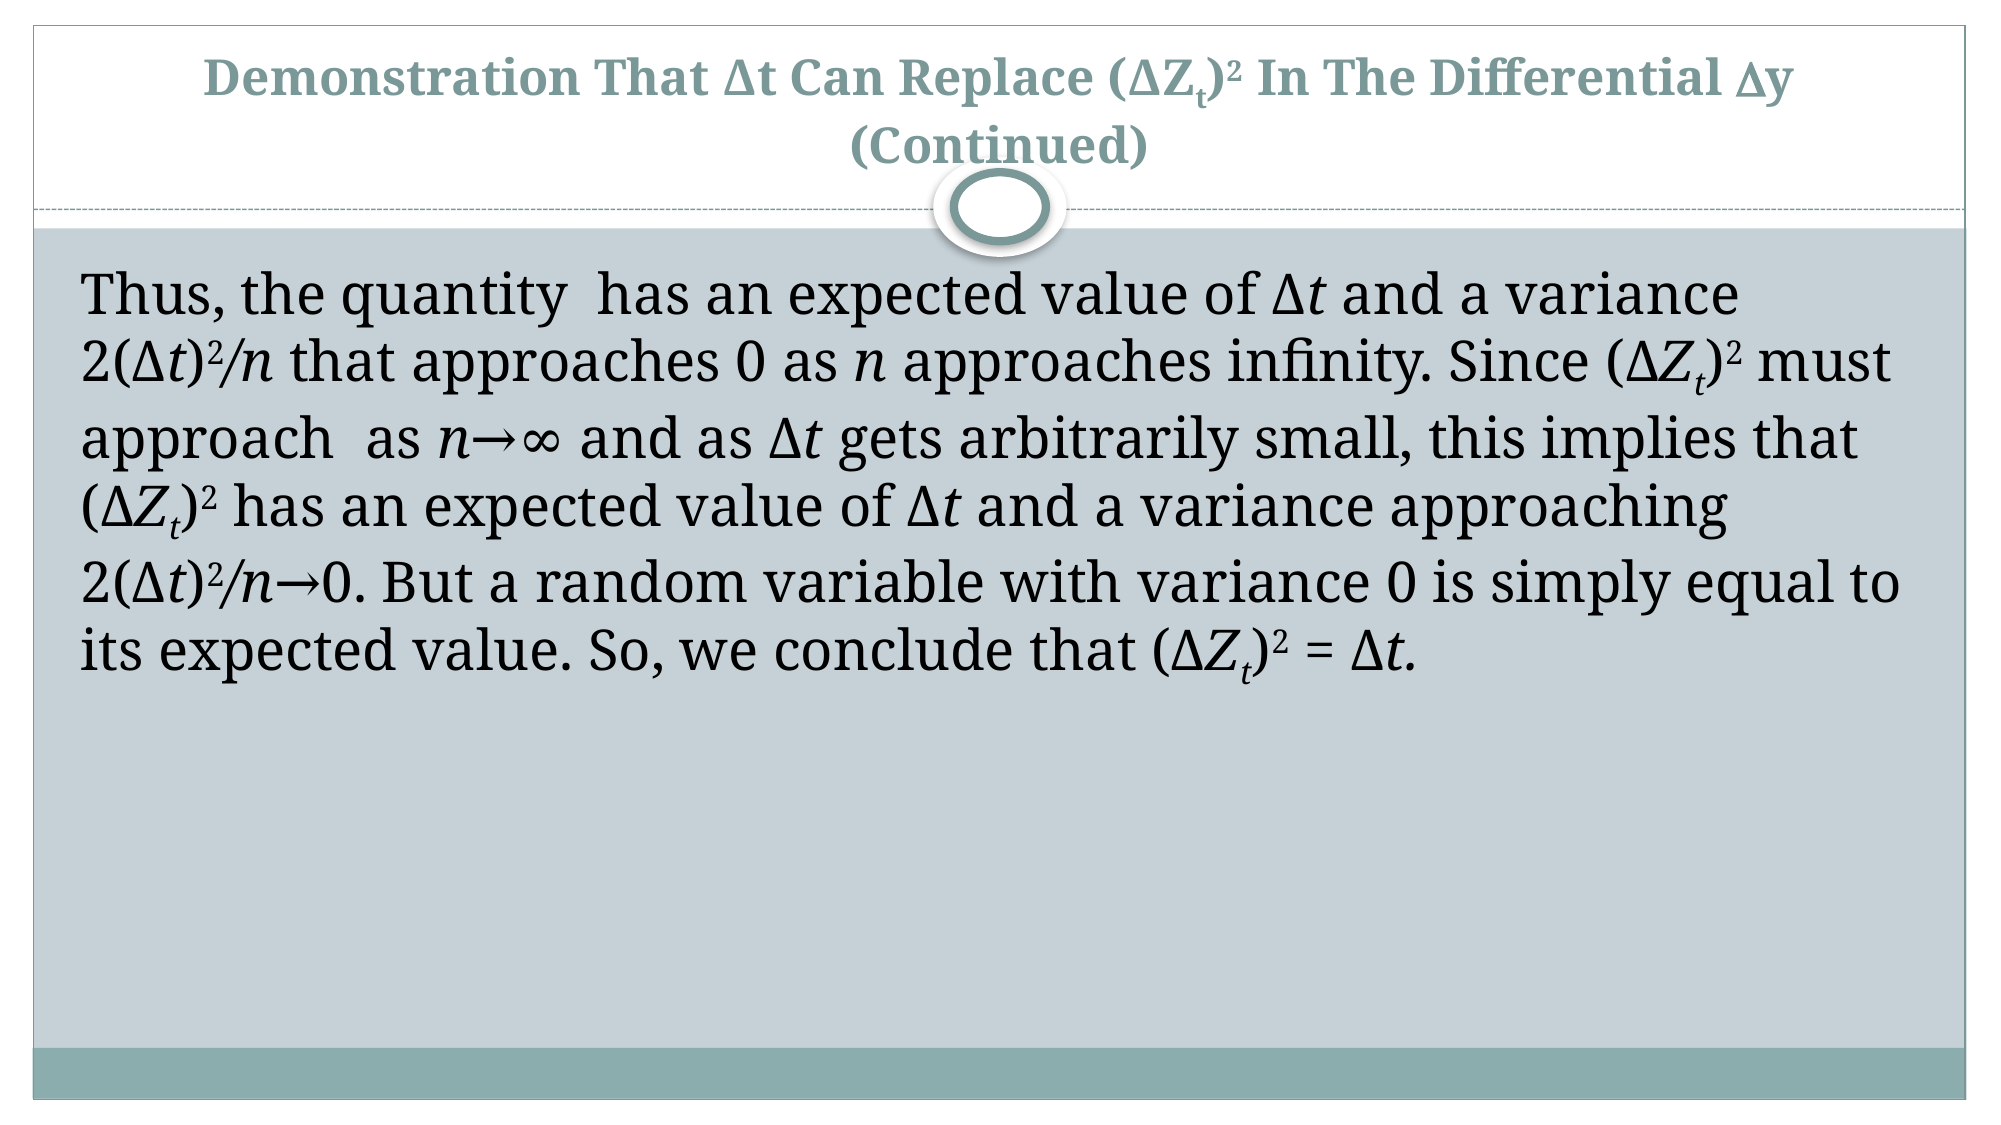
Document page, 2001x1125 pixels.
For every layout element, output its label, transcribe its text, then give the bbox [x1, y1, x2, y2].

title Demonstration That Δt Can Replace (ΔZt)2 In The Differential y (Continued) [66, 37, 1933, 181]
